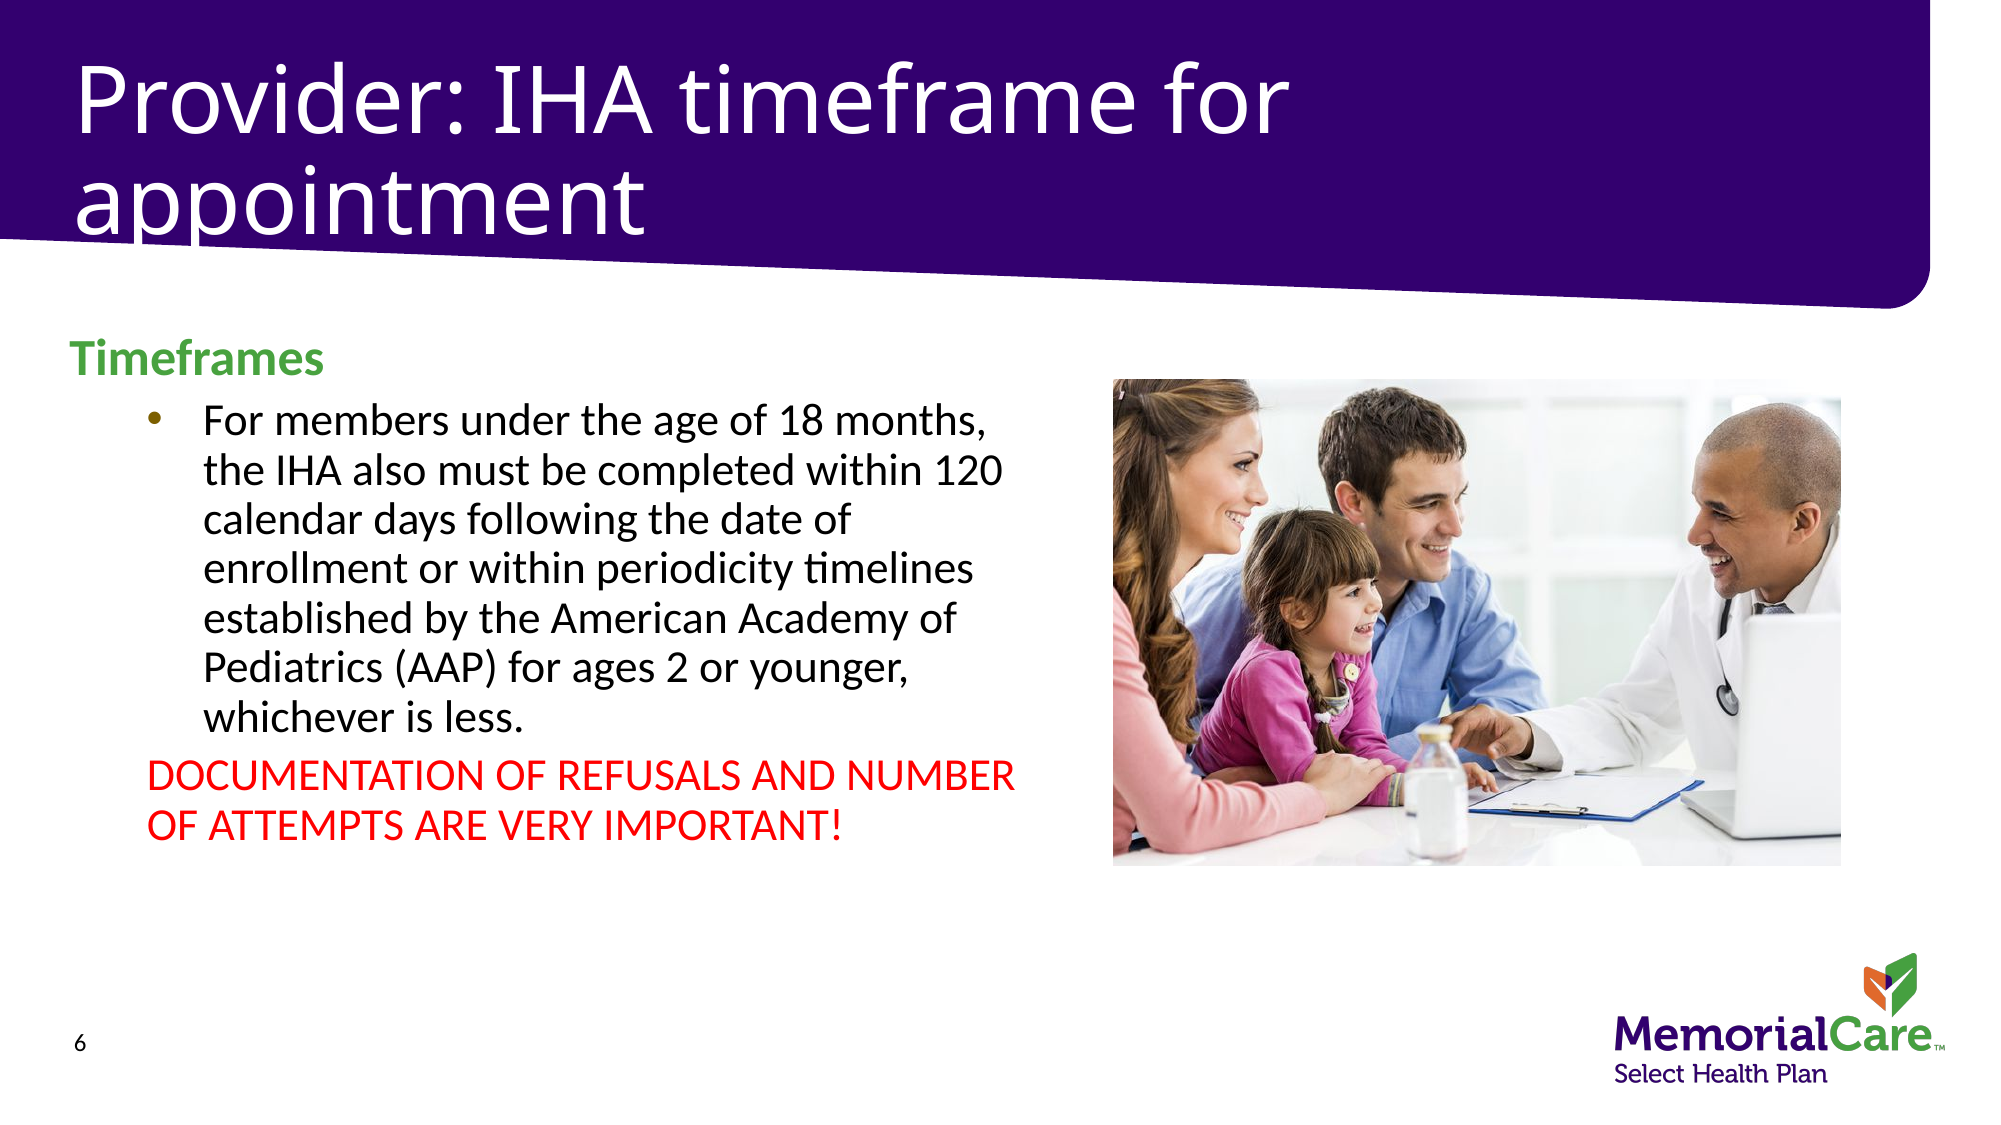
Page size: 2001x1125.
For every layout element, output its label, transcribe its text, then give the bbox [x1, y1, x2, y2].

title Provider: IHA timeframe for appointment [73, 52, 1718, 248]
slide_number 6 [73, 995, 350, 1057]
picture [1113, 379, 1841, 866]
picture [1581, 919, 1975, 1122]
text_box Timeframes For members under the age of 18 months, the IHA also must be completed within 120 calendar days following the date of enrollment or within periodicity timelines established by the American Academy of Pediatrics (AAP) for ages 2 or younger, whichever is less. DOCUMENTATION OF REFUSALS AND NUMBER OF ATTEMPTS ARE VERY IMPORTANT! [54, 232, 1055, 937]
